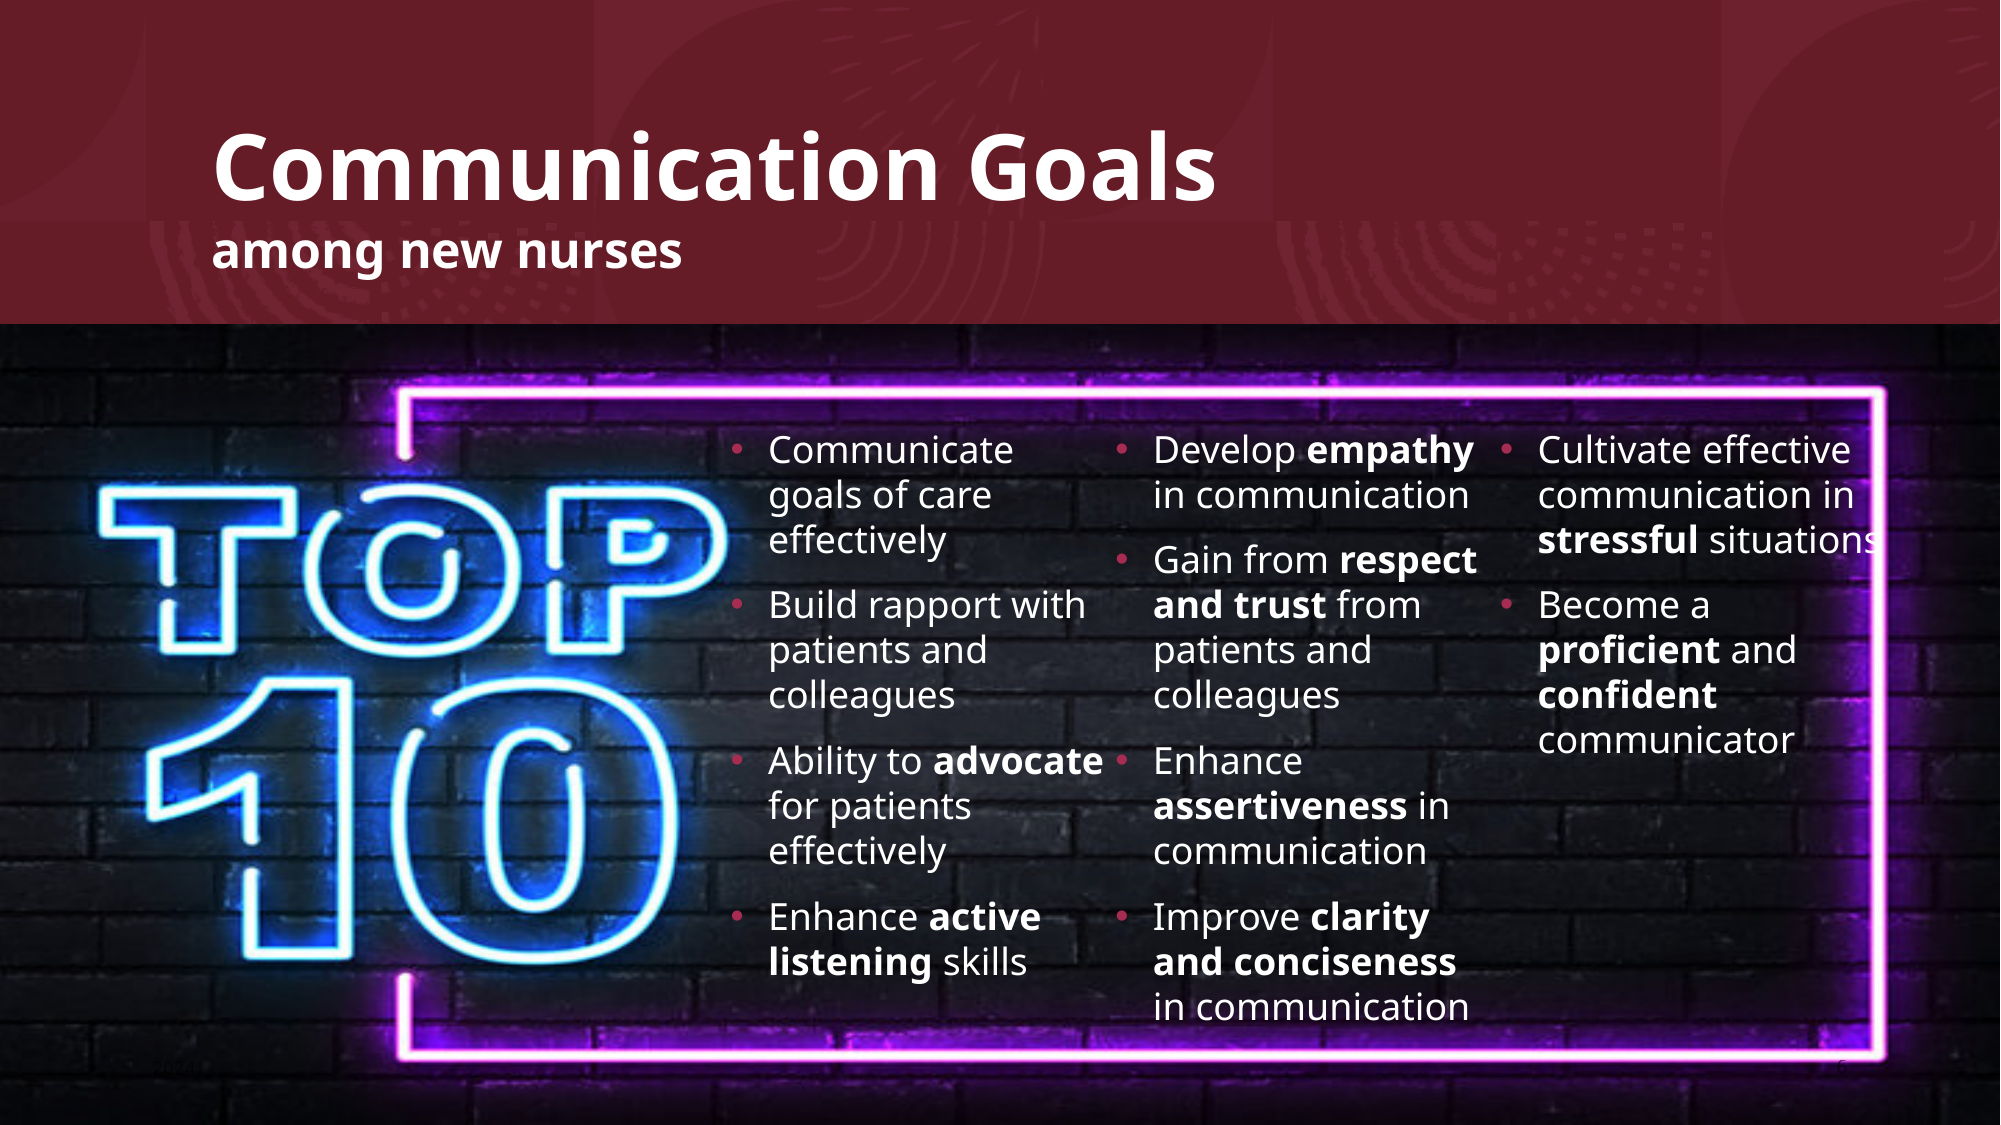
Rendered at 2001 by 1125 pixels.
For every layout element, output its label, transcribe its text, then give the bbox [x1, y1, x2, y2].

title Communication Goals among new nurses [196, 62, 1838, 324]
picture [0, 324, 2000, 1125]
